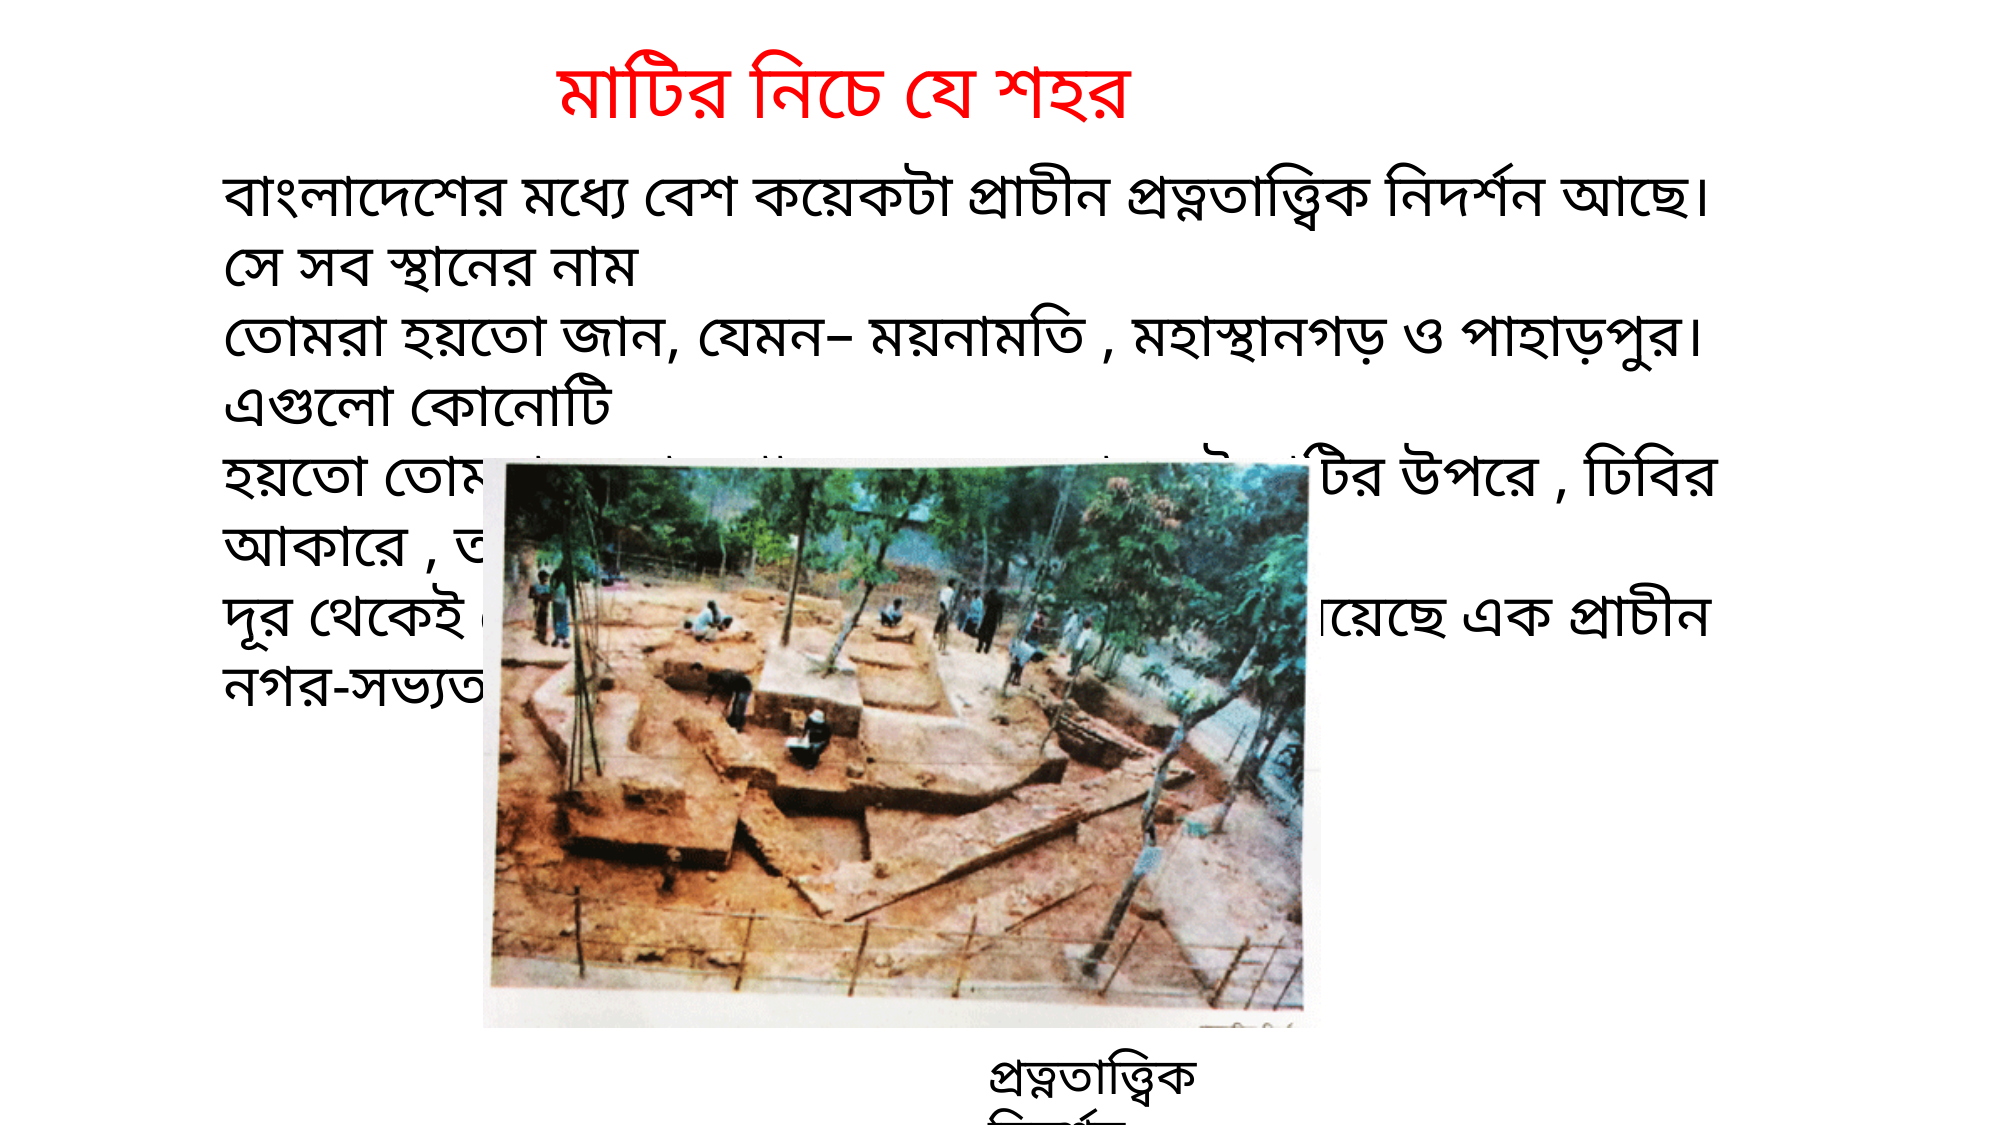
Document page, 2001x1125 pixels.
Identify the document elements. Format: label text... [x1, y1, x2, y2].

picture [483, 458, 1321, 1028]
text_box বাংলাদেশের মধ্যে বেশ কয়েকটা প্রাচীন প্রত্নতাত্ত্বিক নিদর্শন আছে। সে সব স্থানের নাম তোমরা হয়তো জান, যেমন– ময়নামতি , মহাস্থানগড় ও পাহাড়পুর। এগুলো কোনোটি হয়তো তোমরা দেখেও থাকবে। সেগুলো সবই মাটির উপরে , ঢিবির আকারে , তাই সহজে দূর থেকেই দেখা যায়। কিন্তু এদেশে মাটির নিচে রয়েছে এক প্রাচীন নগর-সভ্যতা। [209, 151, 1791, 726]
text_box মাটির নিচে যে শহর [537, 35, 1152, 151]
text_box প্রত্নতাত্ত্বিক নিদর্শন [973, 1037, 1321, 1125]
